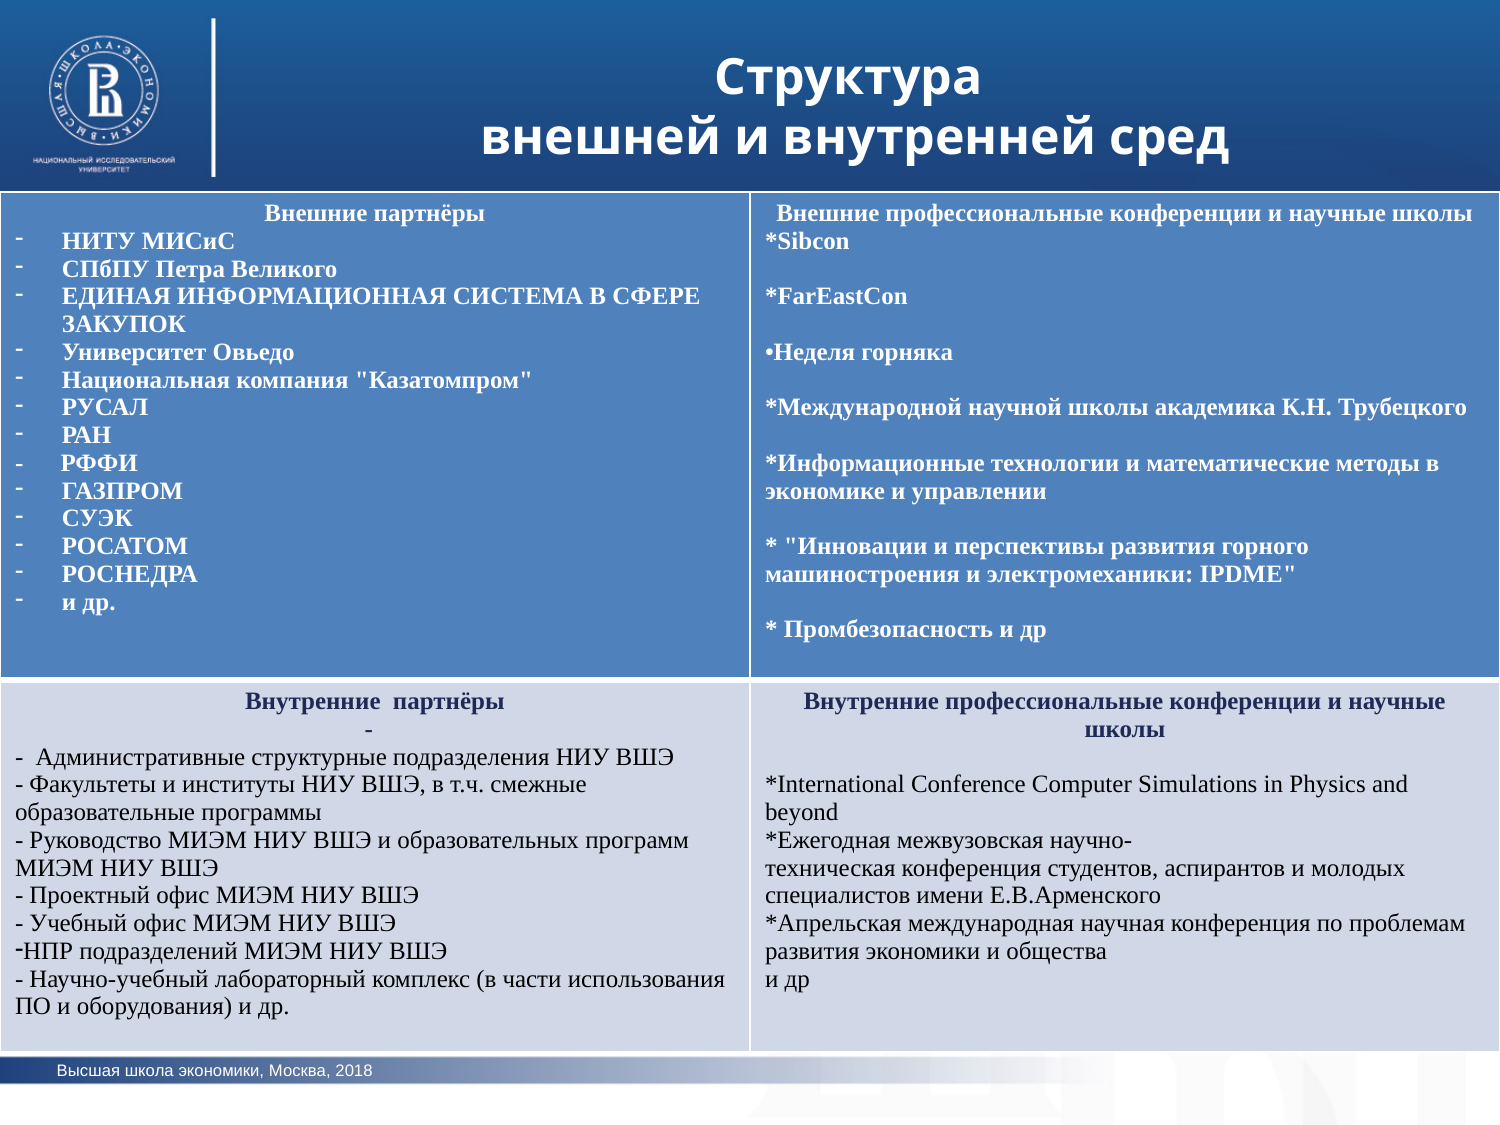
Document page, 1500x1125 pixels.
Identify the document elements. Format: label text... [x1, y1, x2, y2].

text_box Структура внешней и внутренней сред [234, 70, 1476, 139]
table_cell Внутренние партнёры - - Административные структурные подразделения НИУ ВШЭ - Факультеты и институты НИУ ВШЭ, в т.ч. смежные образовательные программы - Руководство МИЭМ НИУ ВШЭ и образовательных программ МИЭМ НИУ ВШЭ - Проектный офис МИЭМ НИУ ВШЭ - Учебный офис МИЭМ НИУ ВШЭ НПР подразделений МИЭМ НИУ ВШЭ - Научно-учебный лабораторный комплекс (в части использования ПО и оборудования) и др. [1, 683, 749, 1051]
picture [0, 1053, 1500, 1125]
text_box Высшая школа экономики, Москва, 2018 [41, 1053, 722, 1093]
table_cell Внутренние профессиональные конференции и научные школы *International Conference Computer Simulations in Physics and beyond *Ежегодная межвузовская научно-техническая конференция студентов, аспирантов и молодых специалистов имени Е.В.Арменского *Апрельская международная научная конференция по проблемам развития экономики и общества и др [751, 683, 1499, 1051]
picture [0, 0, 1500, 191]
table_header Внешние партнёры НИТУ МИСиС СПбПУ Петра Великого ЕДИНАЯ ИНФОРМАЦИОННАЯ СИСТЕМА В СФЕРЕ ЗАКУПОК Университет Овьедо Национальная компания "Казатомпром" РУСАЛ РАН - РФФИ ГАЗПРОМ СУЭК РОСАТОМ РОСНЕДРА и др. [1, 193, 749, 677]
table_header Внешние профессиональные конференции и научные школы *Sibcon *FarEastСon Неделя горняка *Международной научной школы академика К.Н. Трубецкого *Информационные технологии и математические методы в экономике и управлении * "Инновации и перспективы развития горного машиностроения и электромеханики: IPDME" * Промбезопасность и др [751, 193, 1499, 677]
